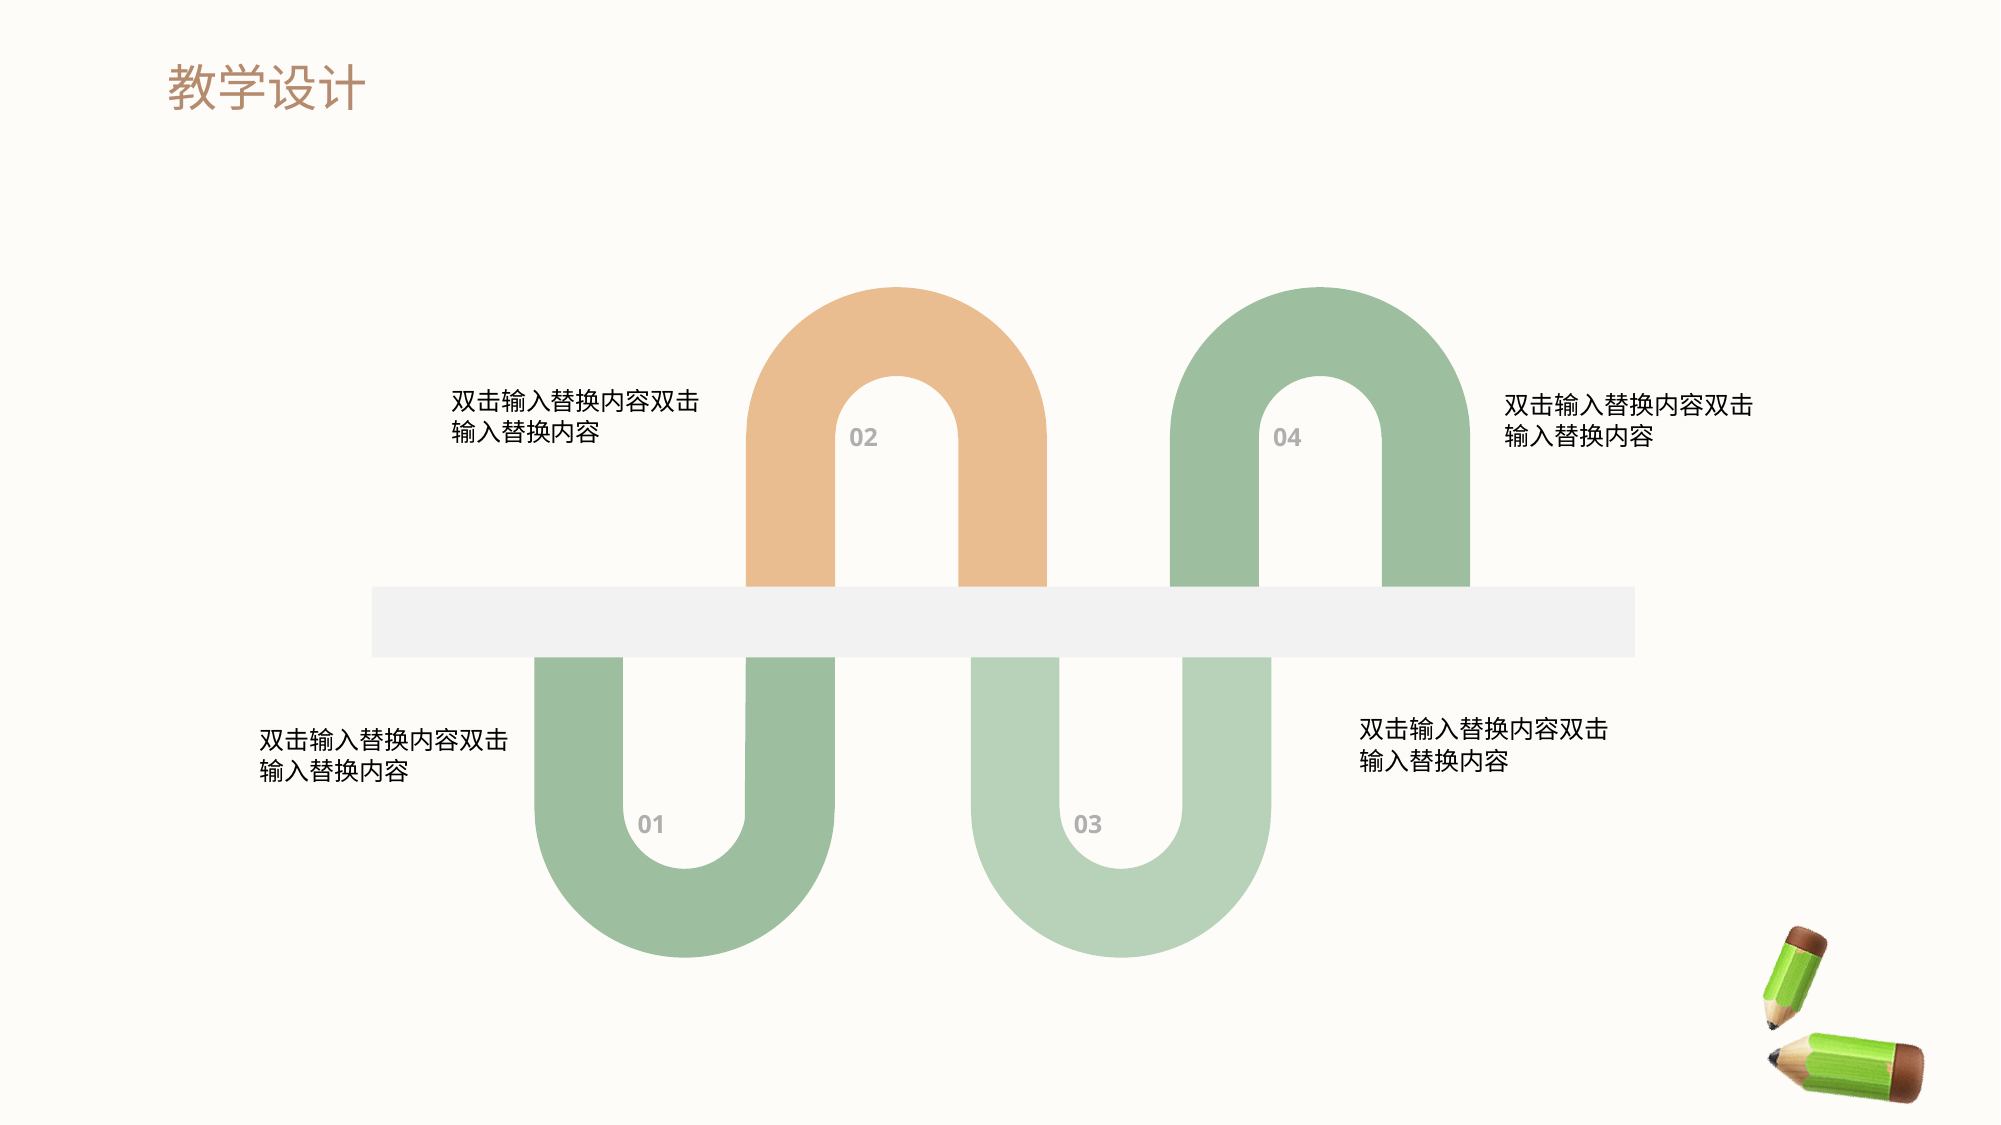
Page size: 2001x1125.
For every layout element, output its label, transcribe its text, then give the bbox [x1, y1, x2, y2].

text_box [533, 658, 836, 959]
text_box 双击输入替换内容双击输入替换内容 [244, 715, 535, 794]
text_box [371, 586, 1636, 658]
text_box [744, 286, 1049, 586]
text_box 04 [1258, 412, 1317, 459]
text_box 02 [834, 412, 893, 459]
text_box [969, 658, 1273, 959]
picture [1600, 783, 2001, 1125]
text_box [1168, 286, 1472, 586]
text_box 双击输入替换内容双击输入替换内容 [1344, 705, 1635, 783]
text_box 01 [622, 800, 682, 847]
text_box 03 [1059, 800, 1118, 847]
text_box 双击输入替换内容双击输入替换内容 [1489, 380, 1780, 458]
text_box 双击输入替换内容双击输入替换内容 [436, 376, 727, 454]
